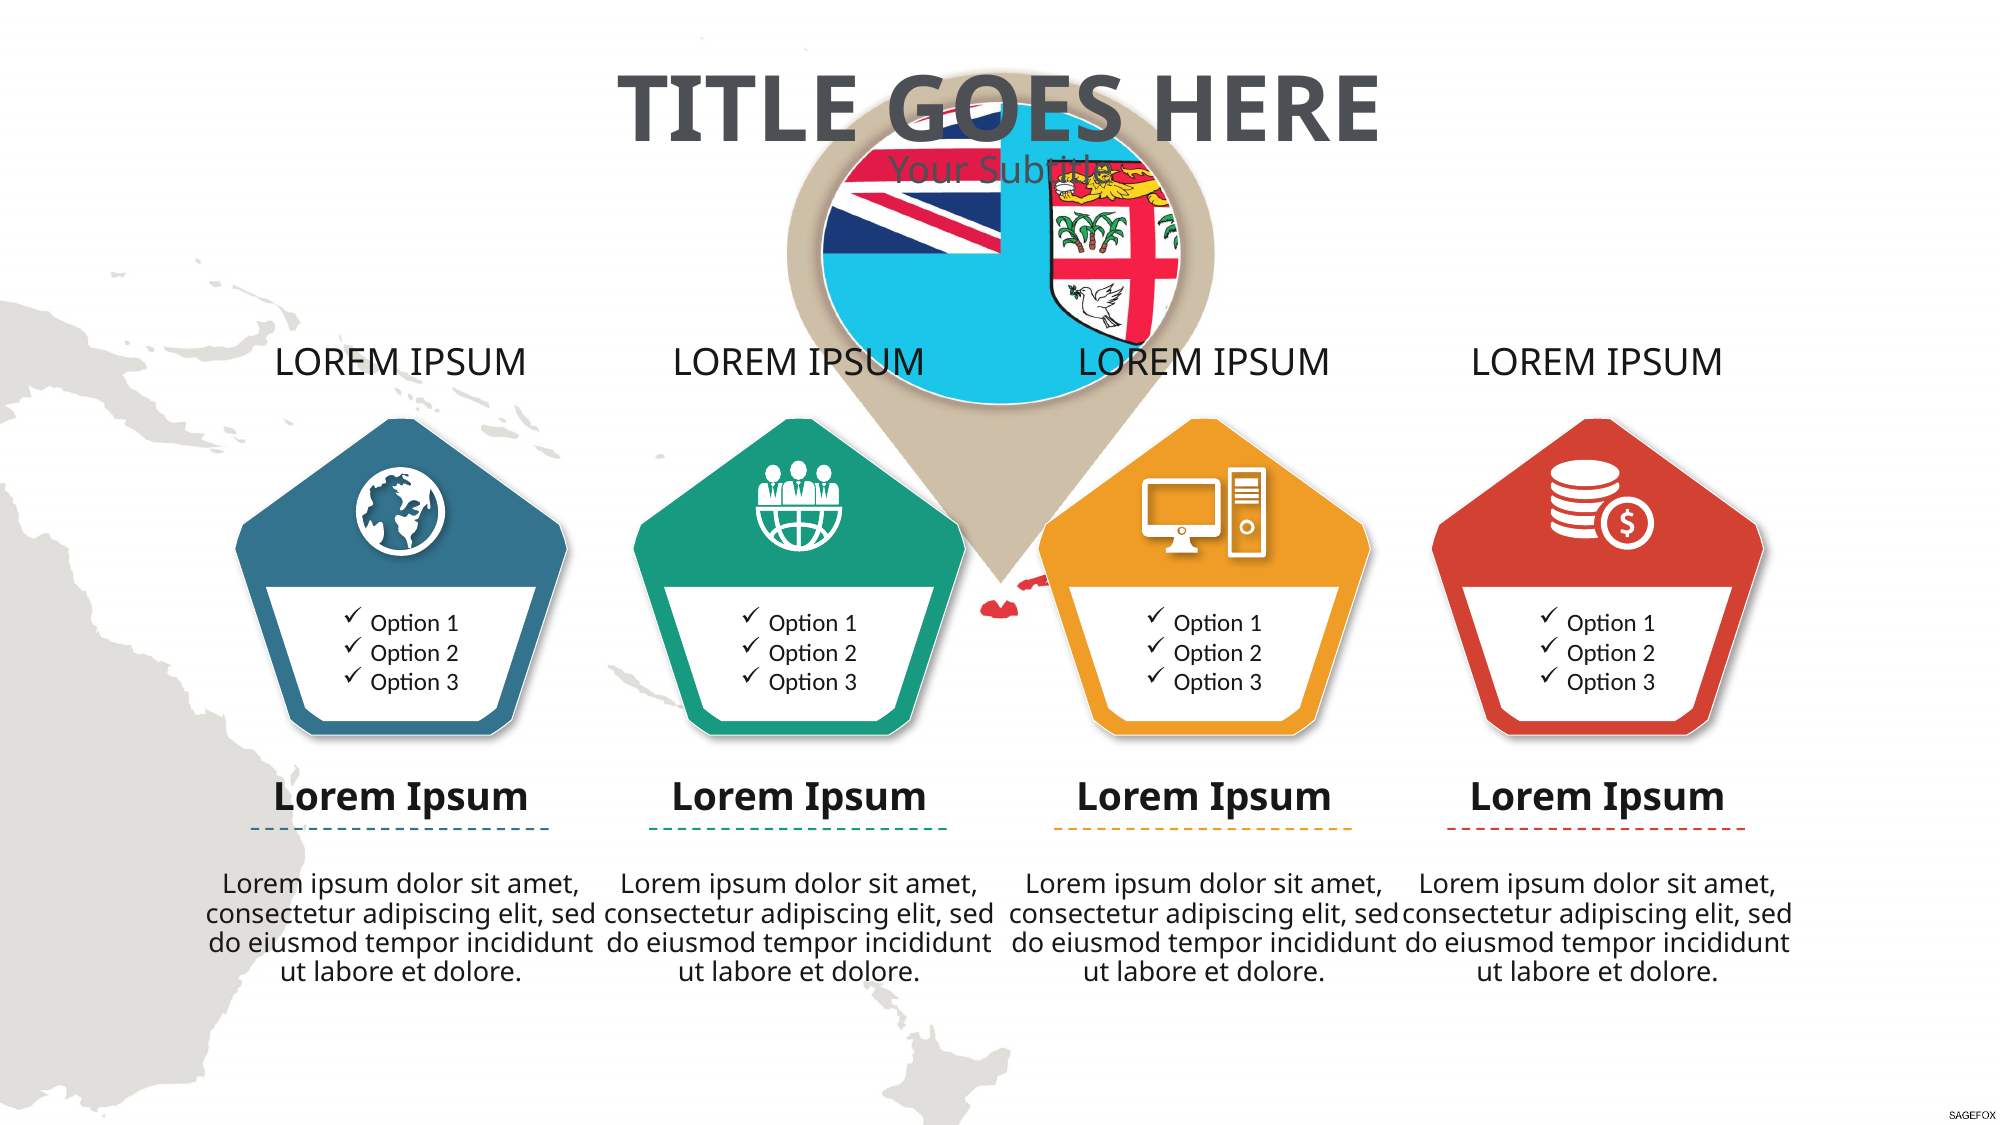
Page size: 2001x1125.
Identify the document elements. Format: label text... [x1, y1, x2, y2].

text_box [755, 460, 843, 552]
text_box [1004, 776, 1405, 984]
text_box [264, 585, 538, 723]
picture [1925, 0, 2001, 1125]
text_box Option 1 Option 2 Option 3 [1499, 598, 1695, 704]
text_box [1460, 585, 1734, 723]
text_box [355, 467, 446, 556]
text_box [631, 416, 967, 737]
text_box Option 1 Option 2 Option 3 [701, 598, 897, 704]
text_box [1067, 585, 1341, 723]
text_box [1227, 467, 1266, 558]
text_box [662, 585, 936, 723]
text_box LOREM IPSUM [1029, 342, 1379, 385]
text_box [1550, 459, 1655, 550]
text_box Option 1 Option 2 Option 3 [1106, 598, 1302, 704]
text_box LOREM IPSUM [225, 342, 576, 385]
text_box LOREM IPSUM [1422, 342, 1773, 385]
text_box LOREM IPSUM [624, 342, 975, 385]
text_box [200, 776, 601, 984]
text_box [233, 416, 569, 737]
text_box [1036, 416, 1372, 737]
text_box [1142, 478, 1221, 553]
text_box [1429, 416, 1765, 737]
text_box Option 1 Option 2 Option 3 [303, 598, 499, 704]
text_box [601, 776, 1000, 984]
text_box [1405, 776, 1798, 984]
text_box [548, 42, 1452, 199]
